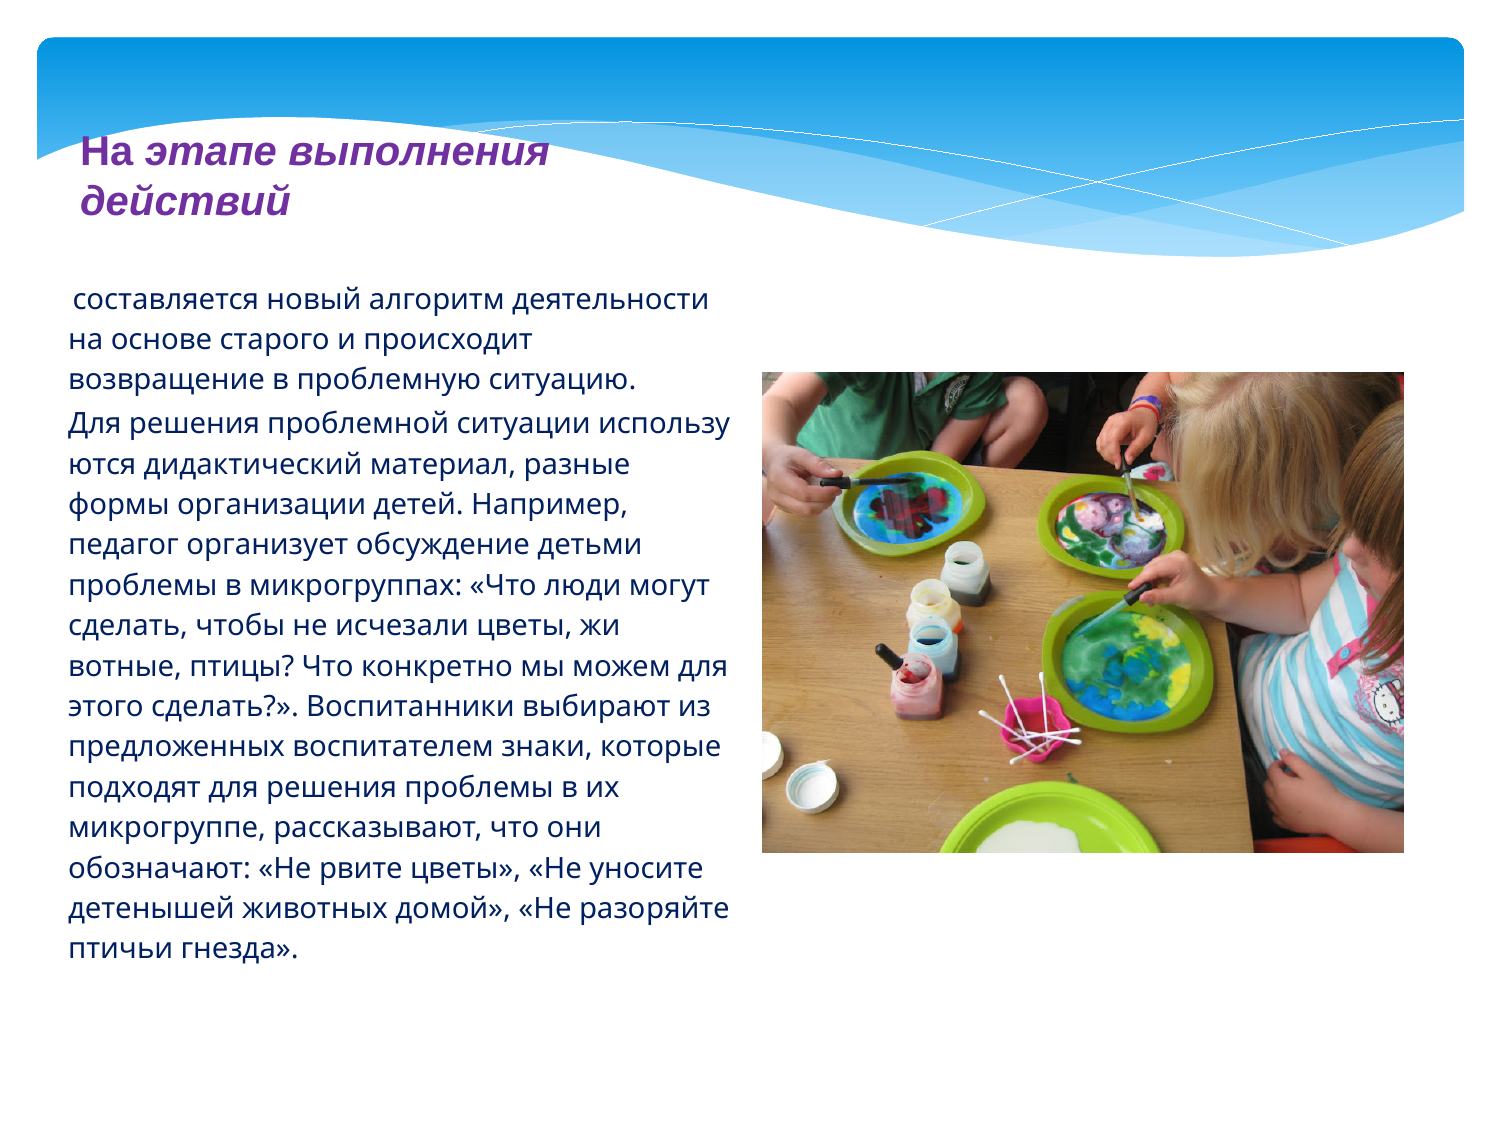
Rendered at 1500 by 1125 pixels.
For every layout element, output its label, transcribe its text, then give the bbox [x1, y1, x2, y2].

list составляется но­вый алгоритм деятельности на основе старого и про­исходит возвращение в проблемную ситуацию. Для решения проблемной ситуации использу­ются дидактический материал, разные формы ор­ганизации детей. Например, педагог организует об­суждение детьми проблемы в микрогруппах: «Что люди могут сделать, чтобы не исчезали цветы, жи­вотные, птицы? Что конкретно мы можем для этого сделать?». Воспитанники выбирают из предложенных воспитателем знаки, которые подходят для решения проблемы в их микрогруппе, рассказывают, что они обозначают: «Не рвите цветы», «Не уносите детенышей животных домой», «Не разо­ряйте птичьи гнезда». [53, 267, 750, 1059]
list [762, 371, 1404, 853]
title На этапе выполнения действий [64, 90, 686, 232]
